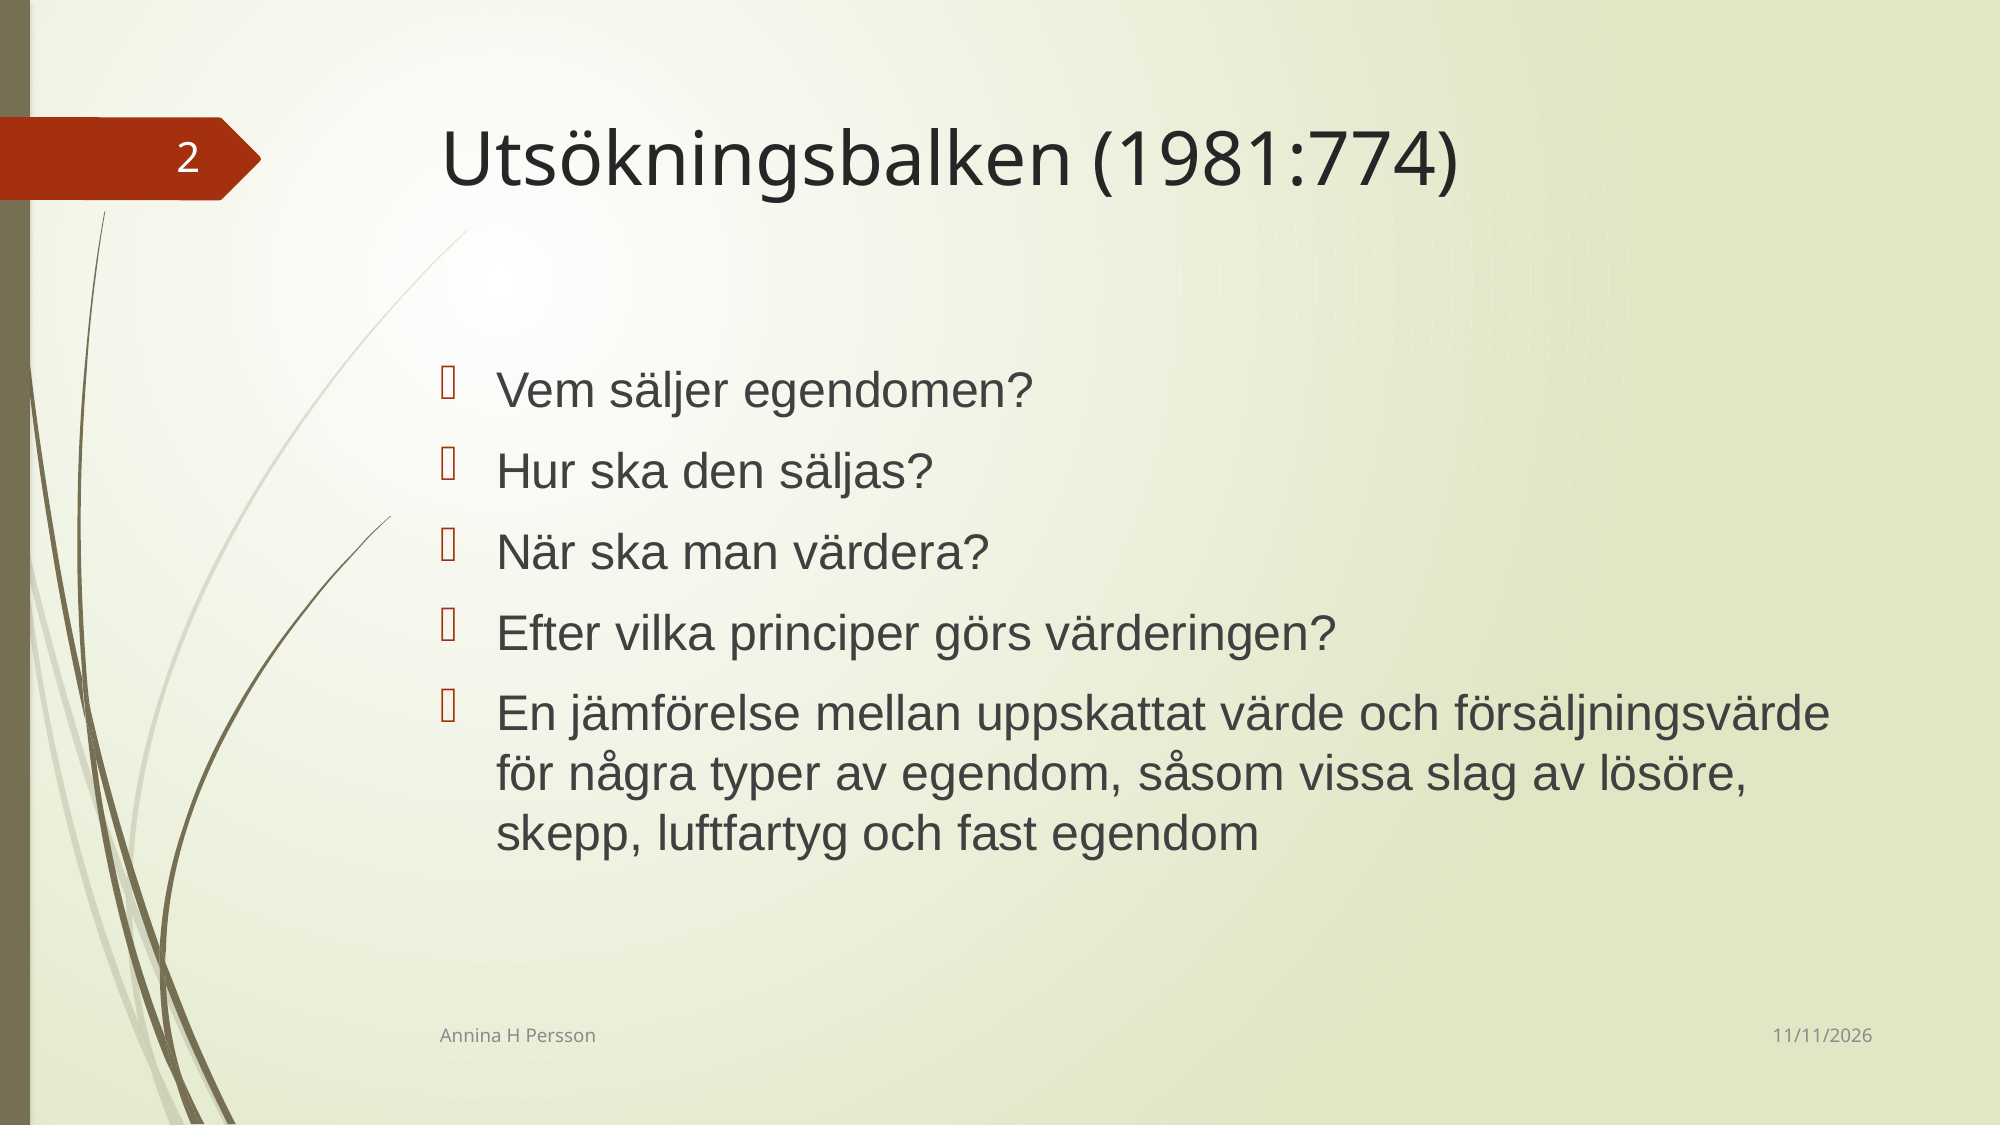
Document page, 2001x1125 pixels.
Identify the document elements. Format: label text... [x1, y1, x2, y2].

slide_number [1699, 1005, 1888, 1067]
list Vem säljer egendomen? Hur ska den säljas? När ska man värdera? Efter vilka principer görs värderingen? En jämförelse mellan uppskattat värde och försäljningsvärde för några typer av egendom, såsom vissa slag av lösöre, skepp, luftfartyg och fast egendom [424, 350, 1888, 970]
footer Annina H Persson [424, 1006, 1675, 1067]
title Utsökningsbalken (1981:774) [425, 102, 1888, 313]
slide_number 2 [87, 129, 216, 190]
